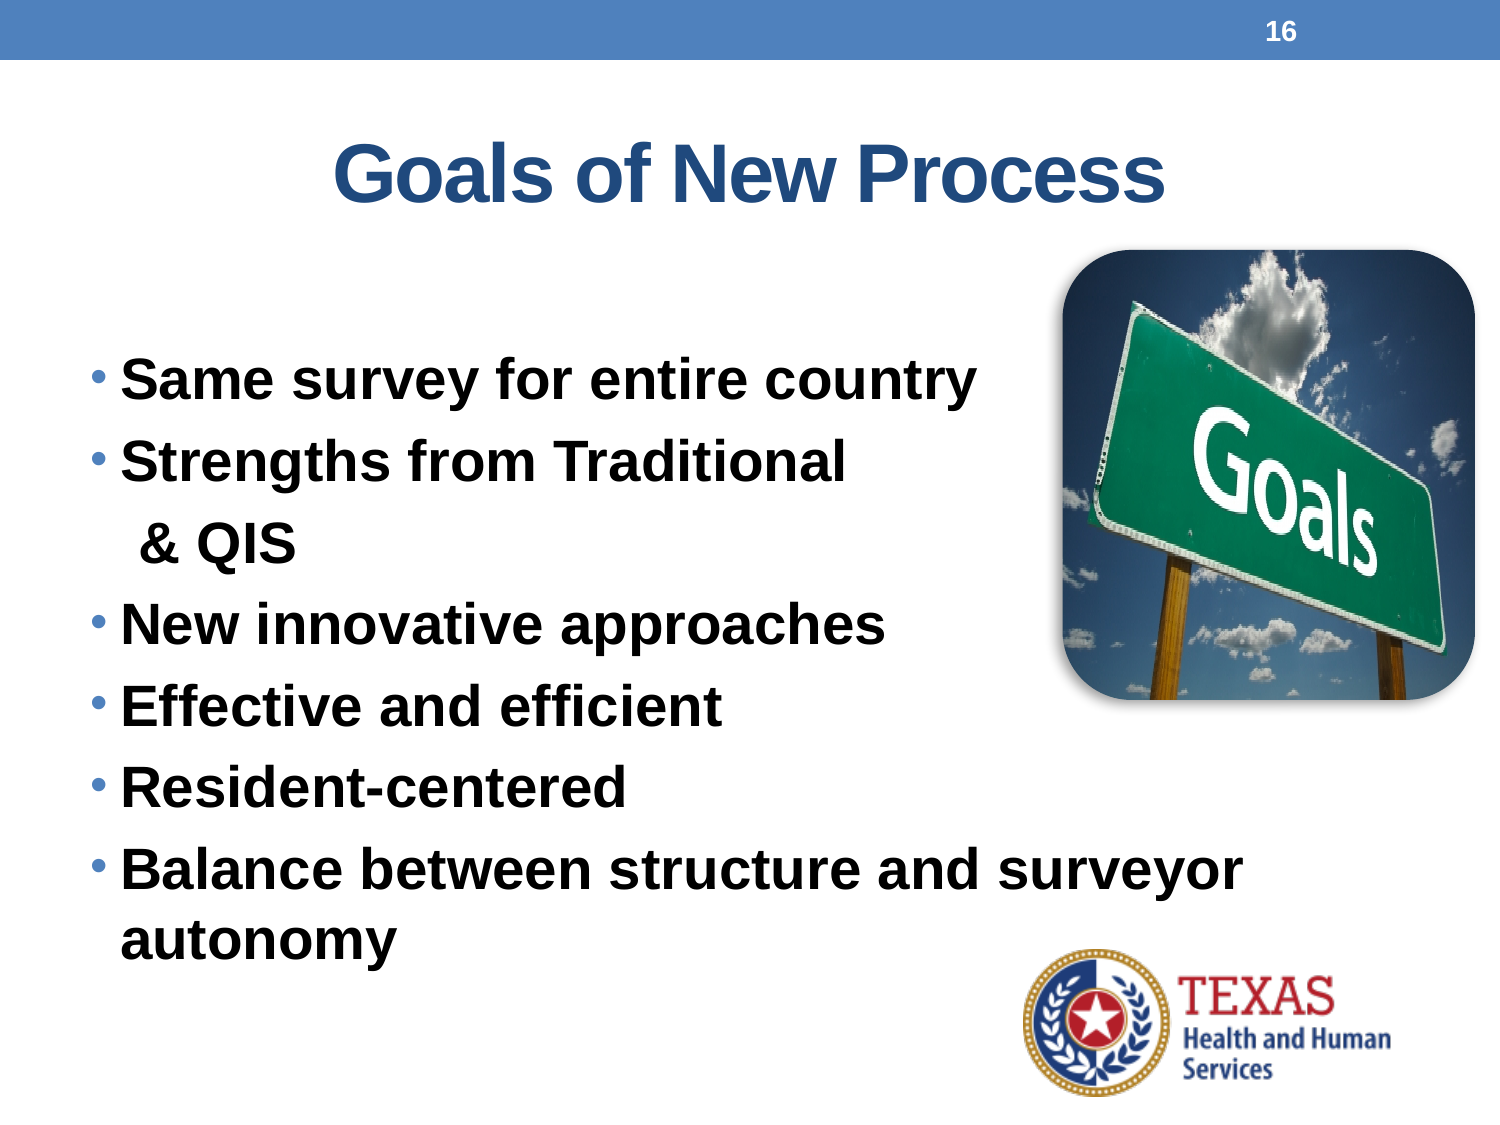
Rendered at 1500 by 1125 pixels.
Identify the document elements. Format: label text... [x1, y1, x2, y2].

title Goals of New Process [75, 87, 1425, 250]
slide_number 16 [1250, 3, 1425, 57]
picture [1062, 249, 1476, 701]
list Same survey for entire country Strengths from Traditional & QIS New innovative approaches Effective and efficient Resident-centered Balance between structure and surveyor autonomy [75, 262, 1425, 1063]
picture [1023, 949, 1426, 1098]
